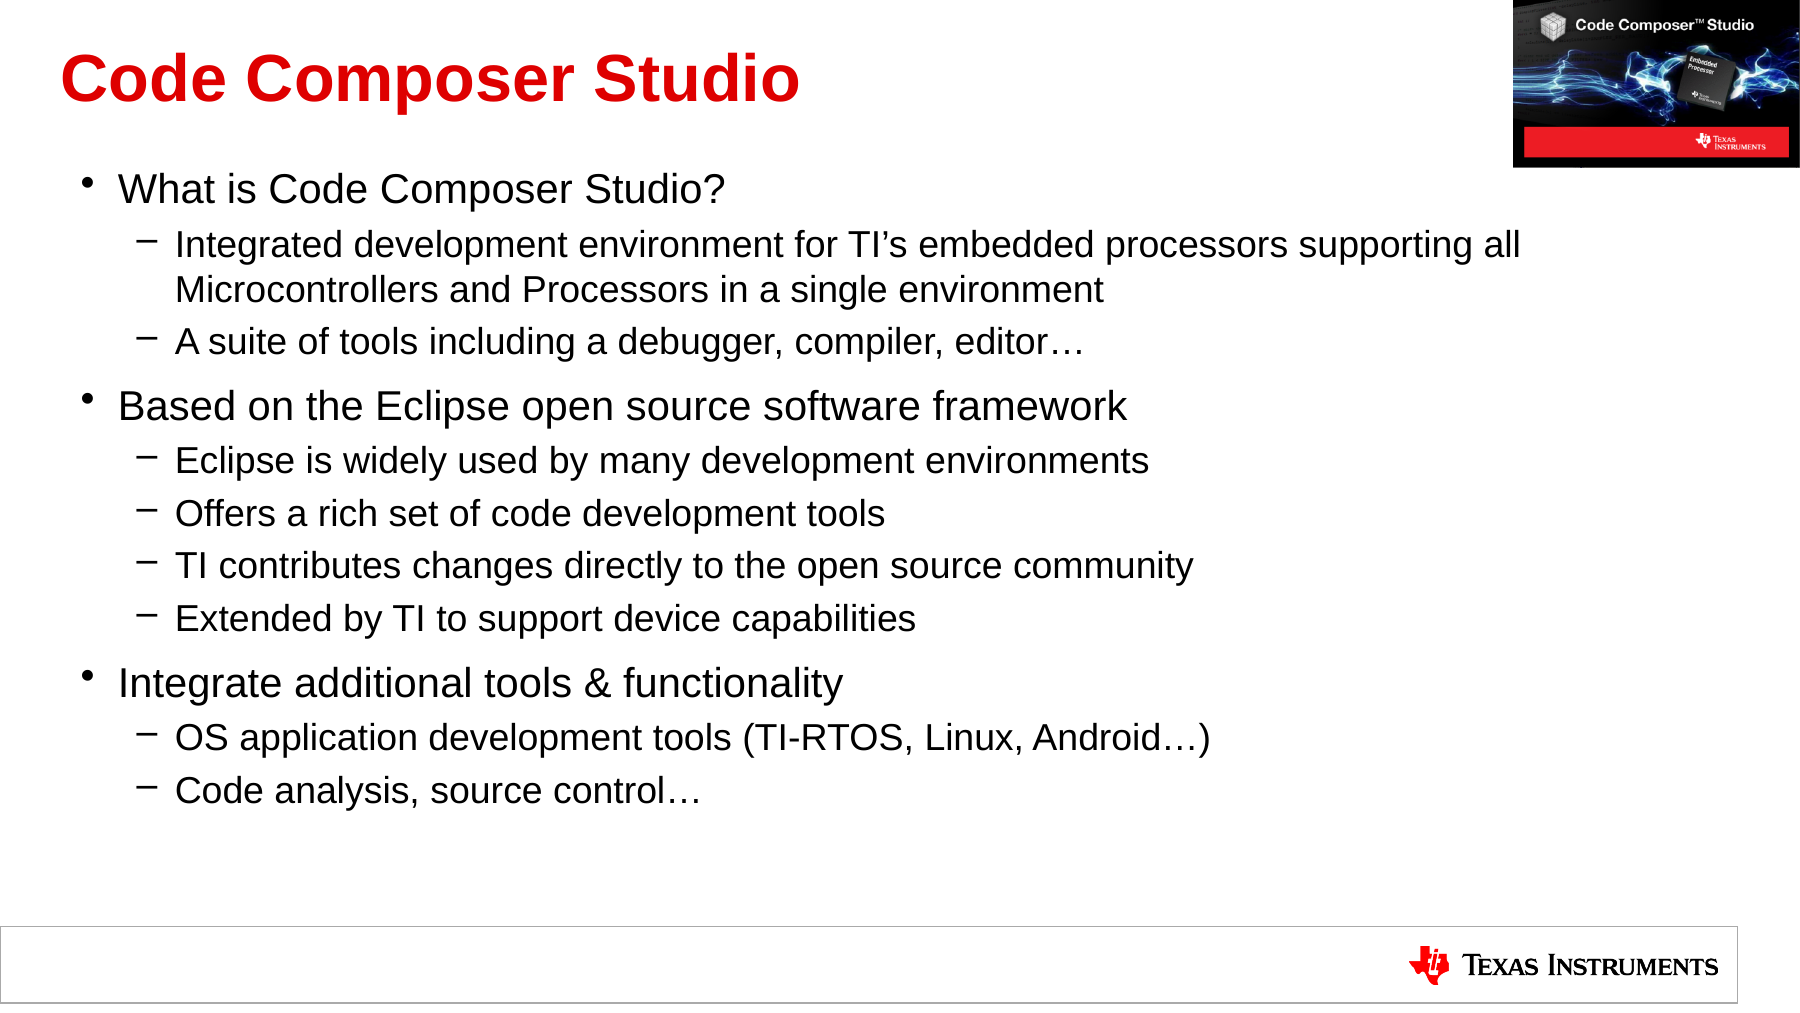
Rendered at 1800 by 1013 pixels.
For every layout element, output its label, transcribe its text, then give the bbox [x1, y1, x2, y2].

title Code Composer Studio [45, 20, 1507, 142]
picture [1409, 946, 1718, 985]
picture [1512, 0, 1800, 168]
list What is Code Composer Studio? Integrated development environment for TI’s embedded processors supporting all Microcontrollers and Processors in a single environment A suite of tools including a debugger, compiler, editor… Based on the Eclipse open source software framework Eclipse is widely used by many development environments Offers a rich set of code development tools TI contributes changes directly to the open source community Extended by TI to support device capabilities Integrate additional tools & functionality OS application development tools (TI-RTOS, Linux, Android…) Code analysis, source control… [65, 154, 1733, 886]
